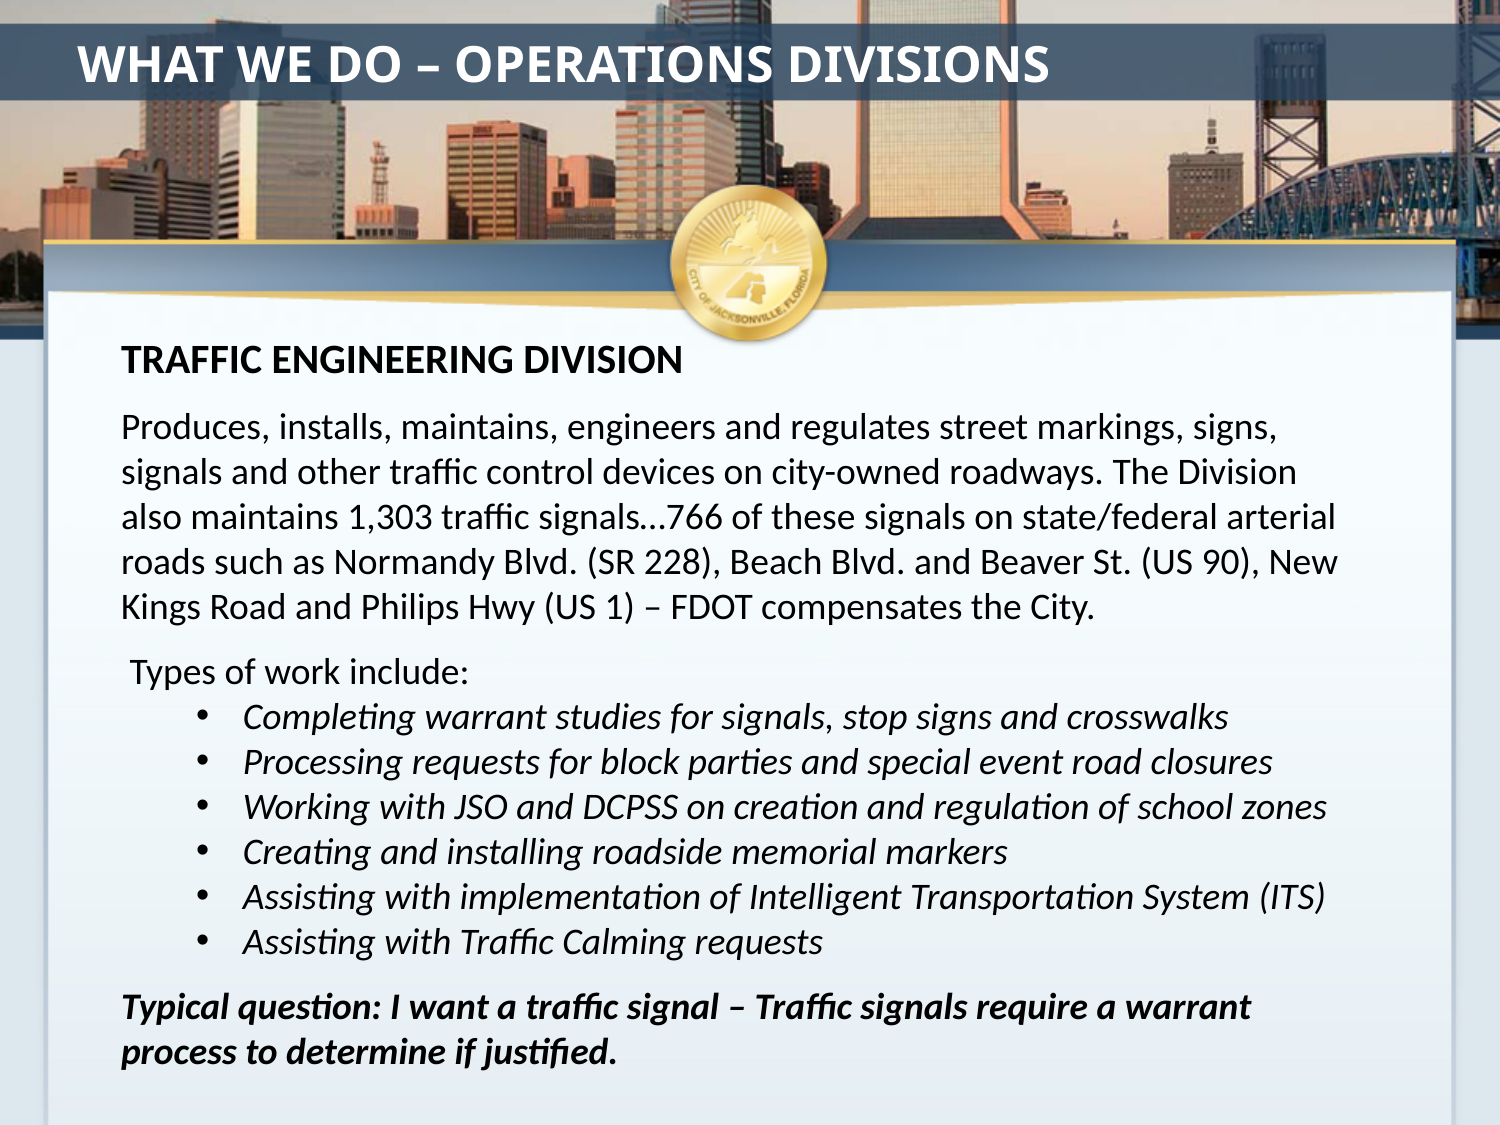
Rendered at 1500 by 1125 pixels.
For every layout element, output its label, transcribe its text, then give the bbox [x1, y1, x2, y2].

picture [0, 0, 1500, 1125]
text_box TRAFFIC ENGINEERING DIVISION Produces, installs, maintains, engineers and regulates street markings, signs, signals and other traffic control devices on city-owned roadways. The Division also maintains 1,303 traffic signals…766 of these signals on state/federal arterial roads such as Normandy Blvd. (SR 228), Beach Blvd. and Beaver St. (US 90), New Kings Road and Philips Hwy (US 1) – FDOT compensates the City. Types of work include: Completing warrant studies for signals, stop signs and crosswalks Processing requests for block parties and special event road closures Working with JSO and DCPSS on creation and regulation of school zones Creating and installing roadside memorial markers Assisting with implementation of Intelligent Transportation System (ITS) Assisting with Traffic Calming requests Typical question: I want a traffic signal – Traffic signals require a warrant process to determine if justified. [106, 324, 1382, 1100]
title WHAT WE DO – OPERATIONS DIVISIONS [62, 24, 1438, 101]
